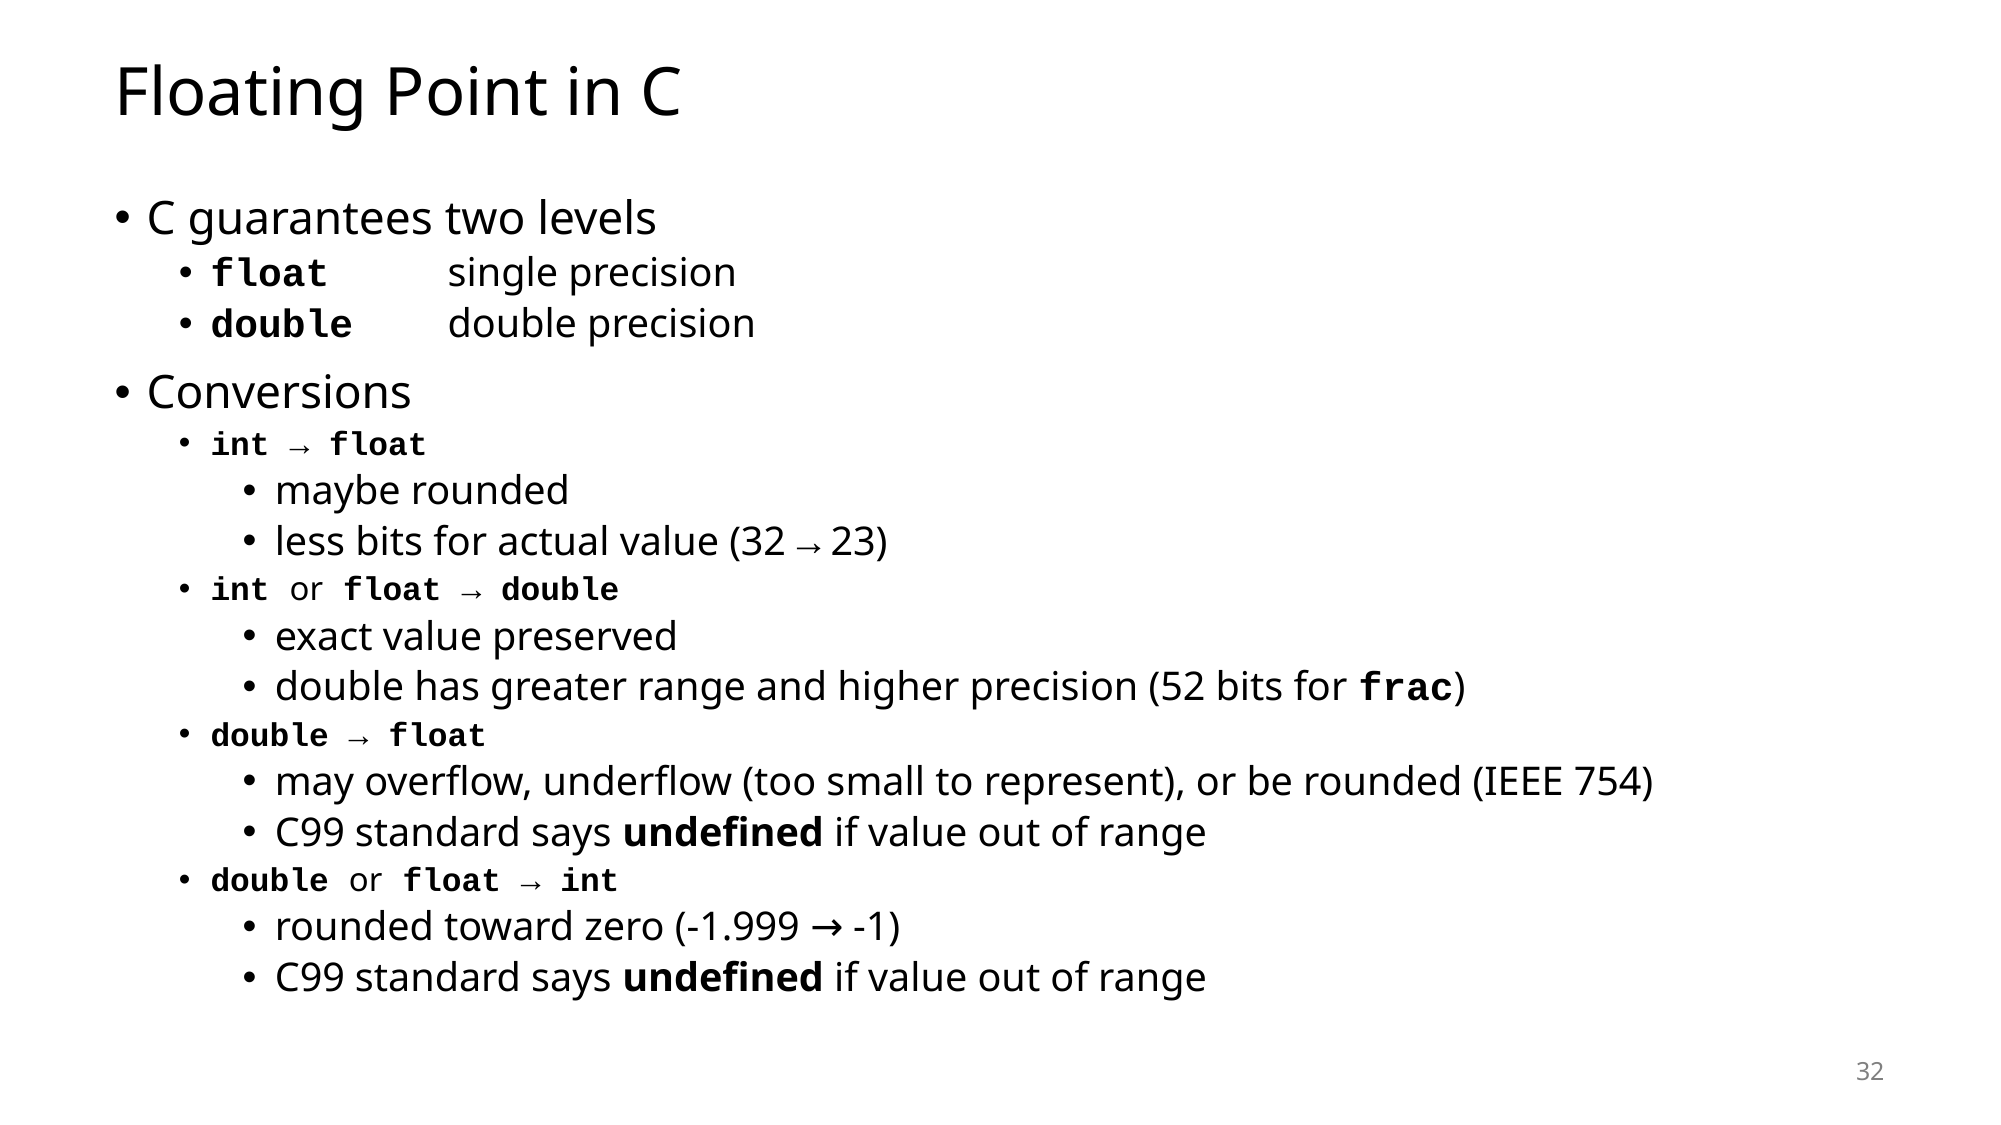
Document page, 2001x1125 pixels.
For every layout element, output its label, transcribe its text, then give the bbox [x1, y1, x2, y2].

slide_number 32 [1749, 1042, 1900, 1103]
list C guarantees two levels float single precision double double precision Conversions int → float maybe rounded less bits for actual value (32 → 23) int or float → double exact value preserved double has greater range and higher precision (52 bits for frac) double → float may overflow, underflow (too small to represent), or be rounded (IEEE 754) C99 standard says undefined if value out of range double or float → int rounded toward zero (-1.999 → -1) C99 standard says undefined if value out of range [99, 187, 1900, 1013]
title Floating Point in C [99, 37, 1900, 150]
